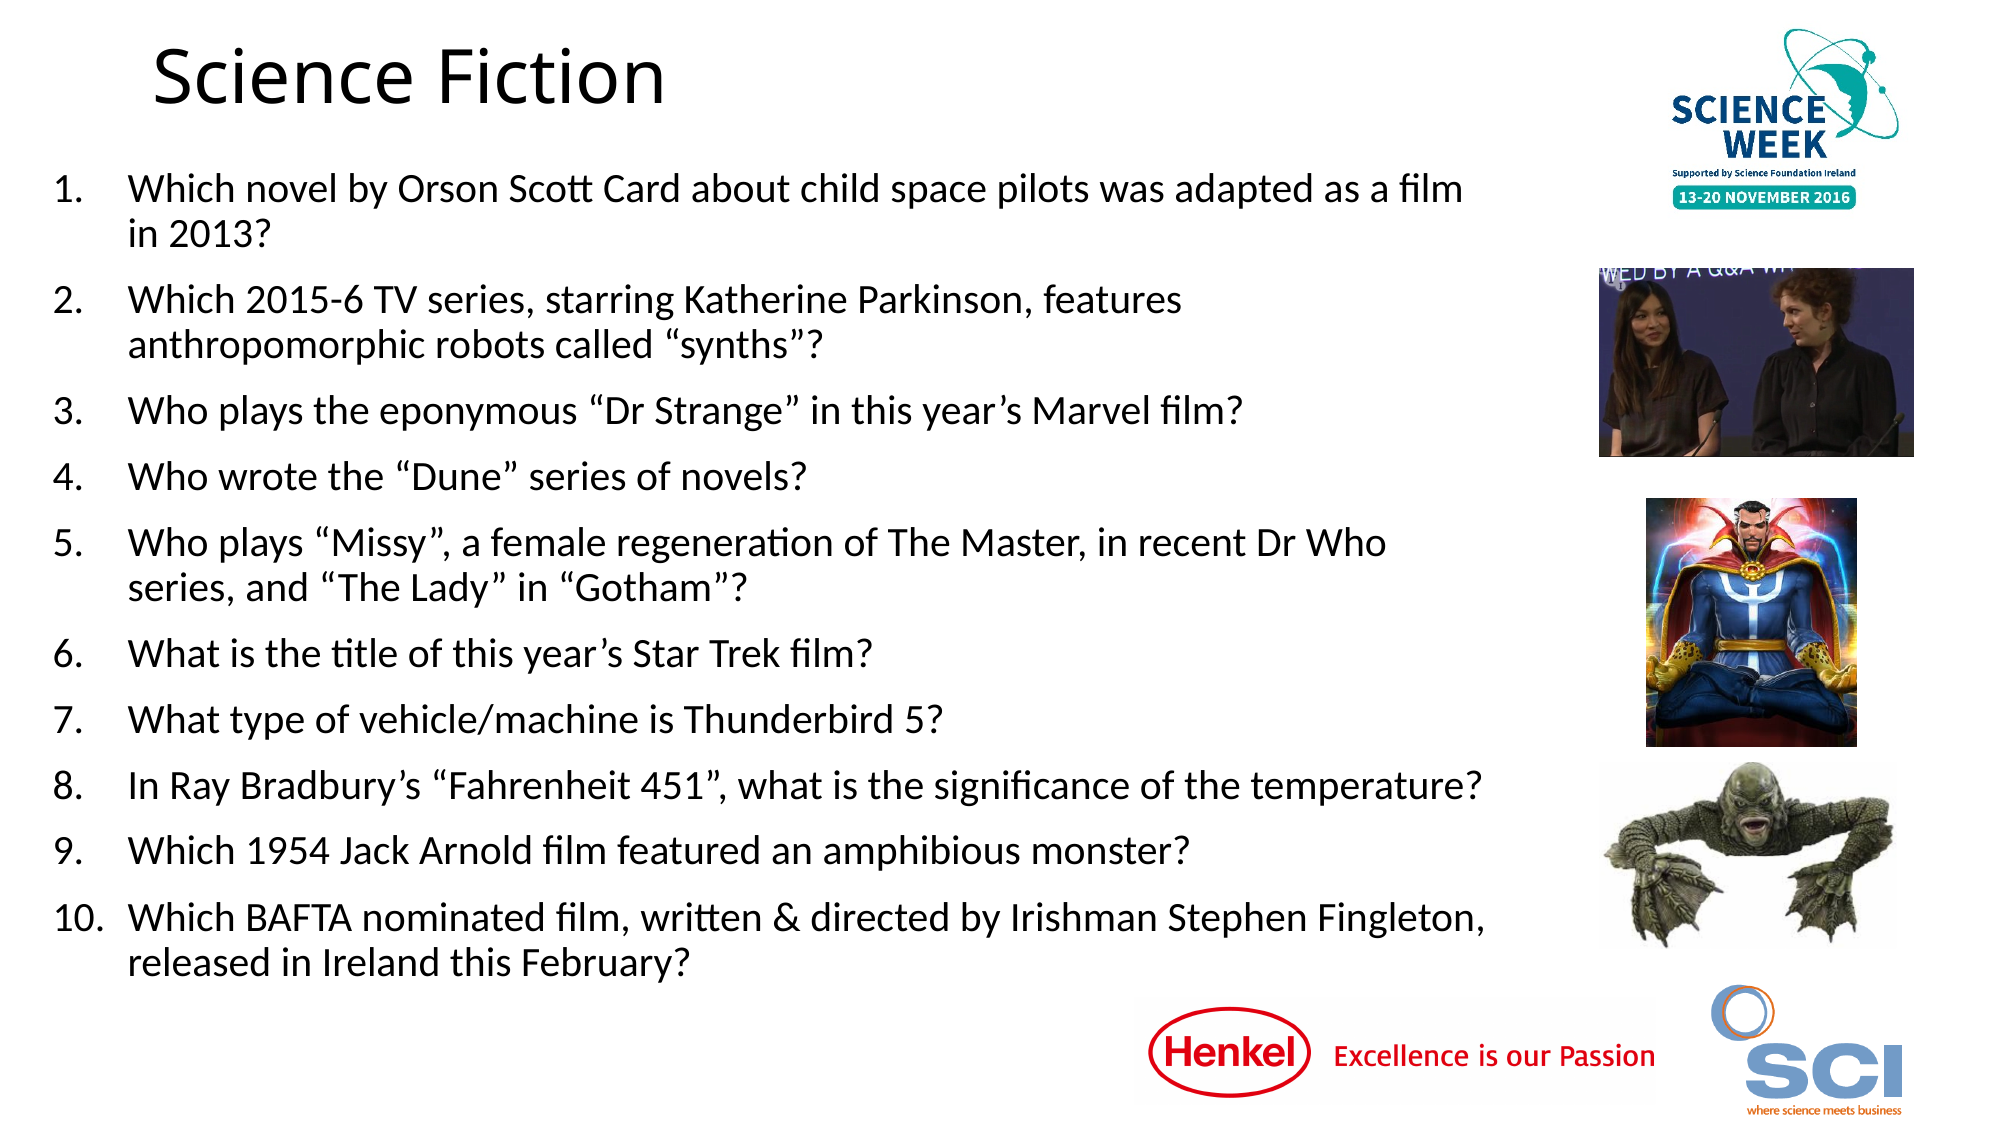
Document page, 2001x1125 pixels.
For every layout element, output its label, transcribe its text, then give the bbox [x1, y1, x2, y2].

title Science Fiction [137, 29, 1612, 130]
picture [1599, 762, 1897, 949]
picture [1700, 976, 1914, 1125]
picture [1646, 498, 1857, 748]
picture [1134, 996, 1656, 1105]
list Which novel by Orson Scott Card about child space pilots was adapted as a film in 2013? Which 2015-6 TV series, starring Katherine Parkinson, features anthropomorphic robots called “synths”? Who plays the eponymous “Dr Strange” in this year’s Marvel film? Who wrote the “Dune” series of novels? Who plays “Missy”, a female regeneration of The Master, in recent Dr Who series, and “The Lady” in “Gotham”? What is the title of this year’s Star Trek film? What type of vehicle/machine is Thunderbird 5? In Ray Bradbury’s “Fahrenheit 451”, what is the significance of the temperature? Which 1954 Jack Arnold film featured an amphibious monster? Which BAFTA nominated film, written & directed by Irishman Stephen Fingleton, released in Ireland this February? [37, 159, 1504, 1007]
picture [1599, 0, 1935, 457]
